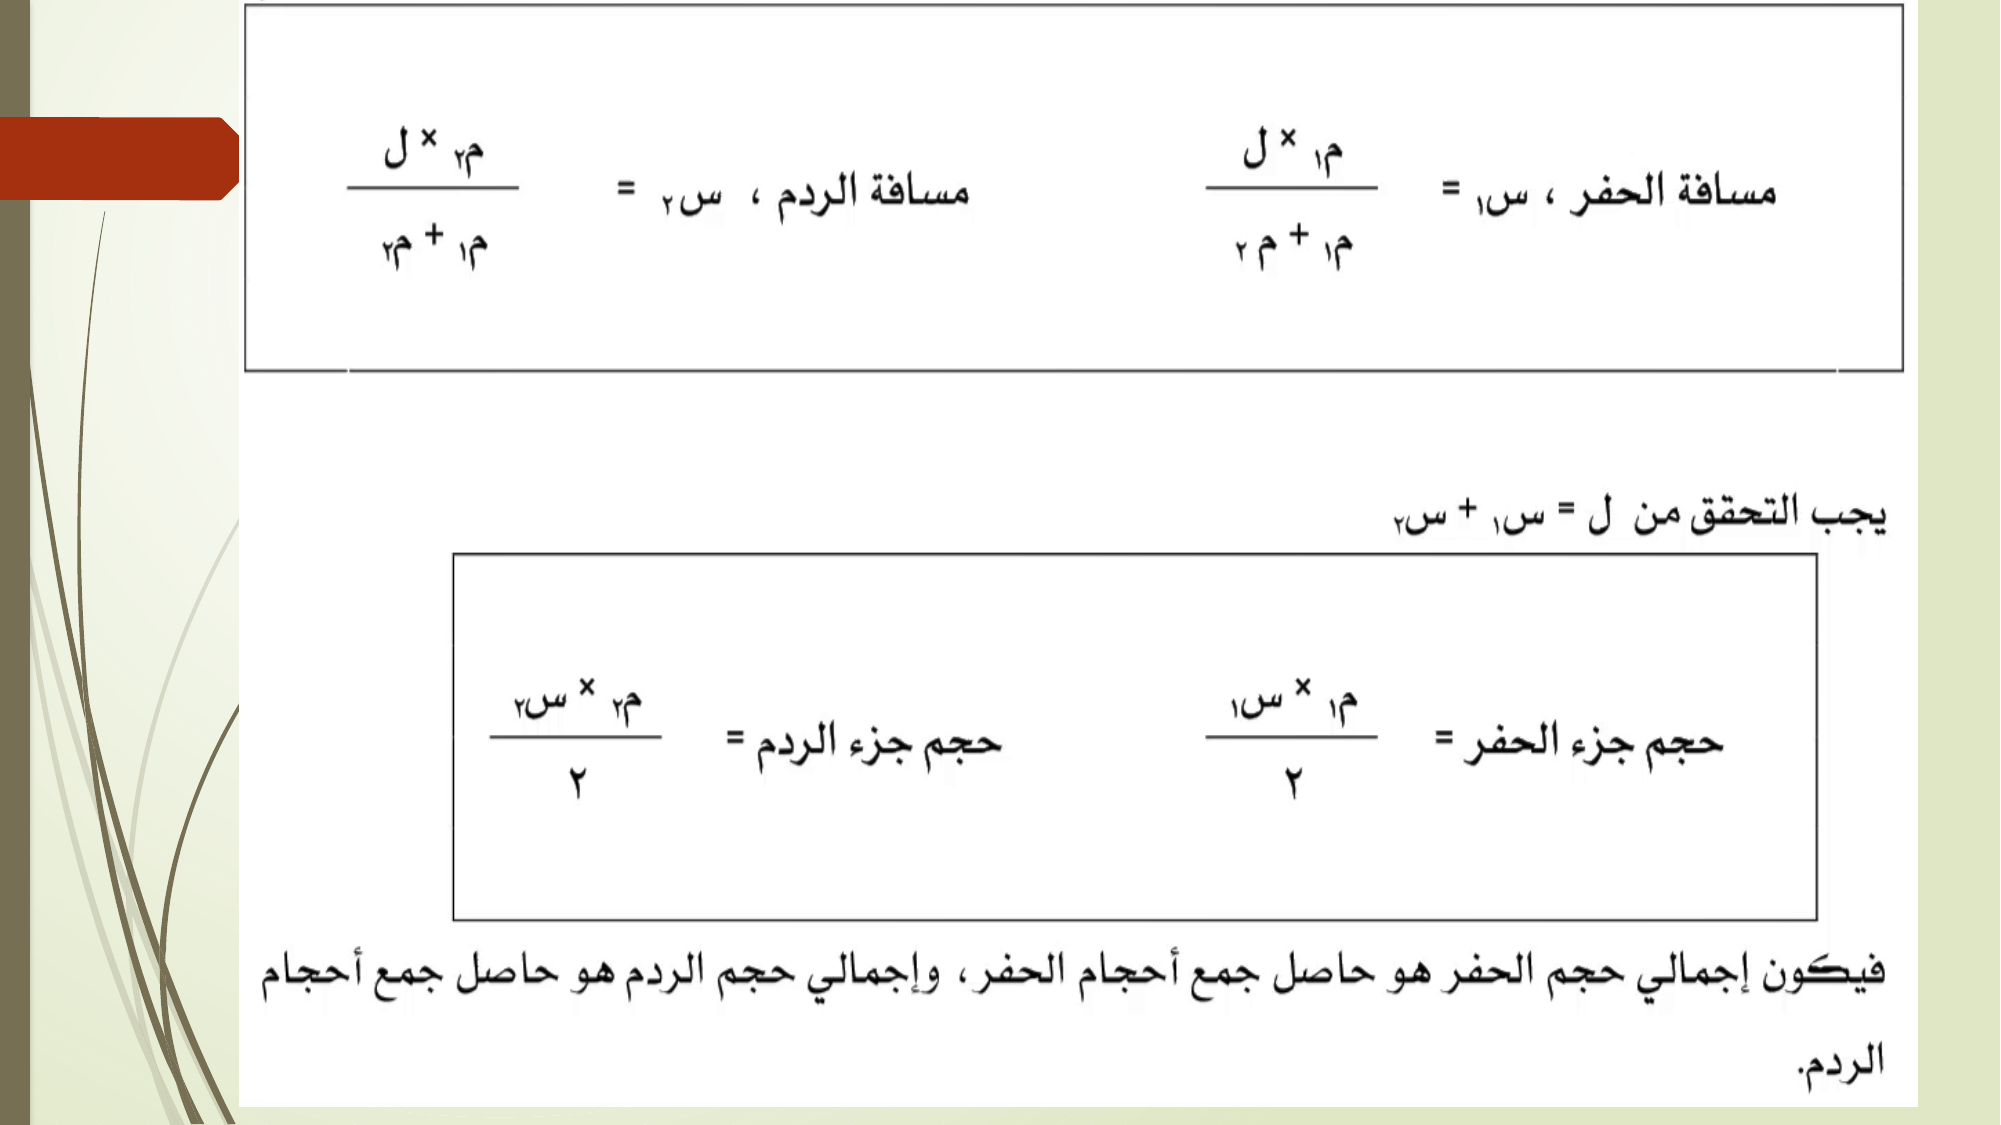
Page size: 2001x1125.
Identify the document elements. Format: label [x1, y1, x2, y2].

picture [238, 0, 1918, 1107]
